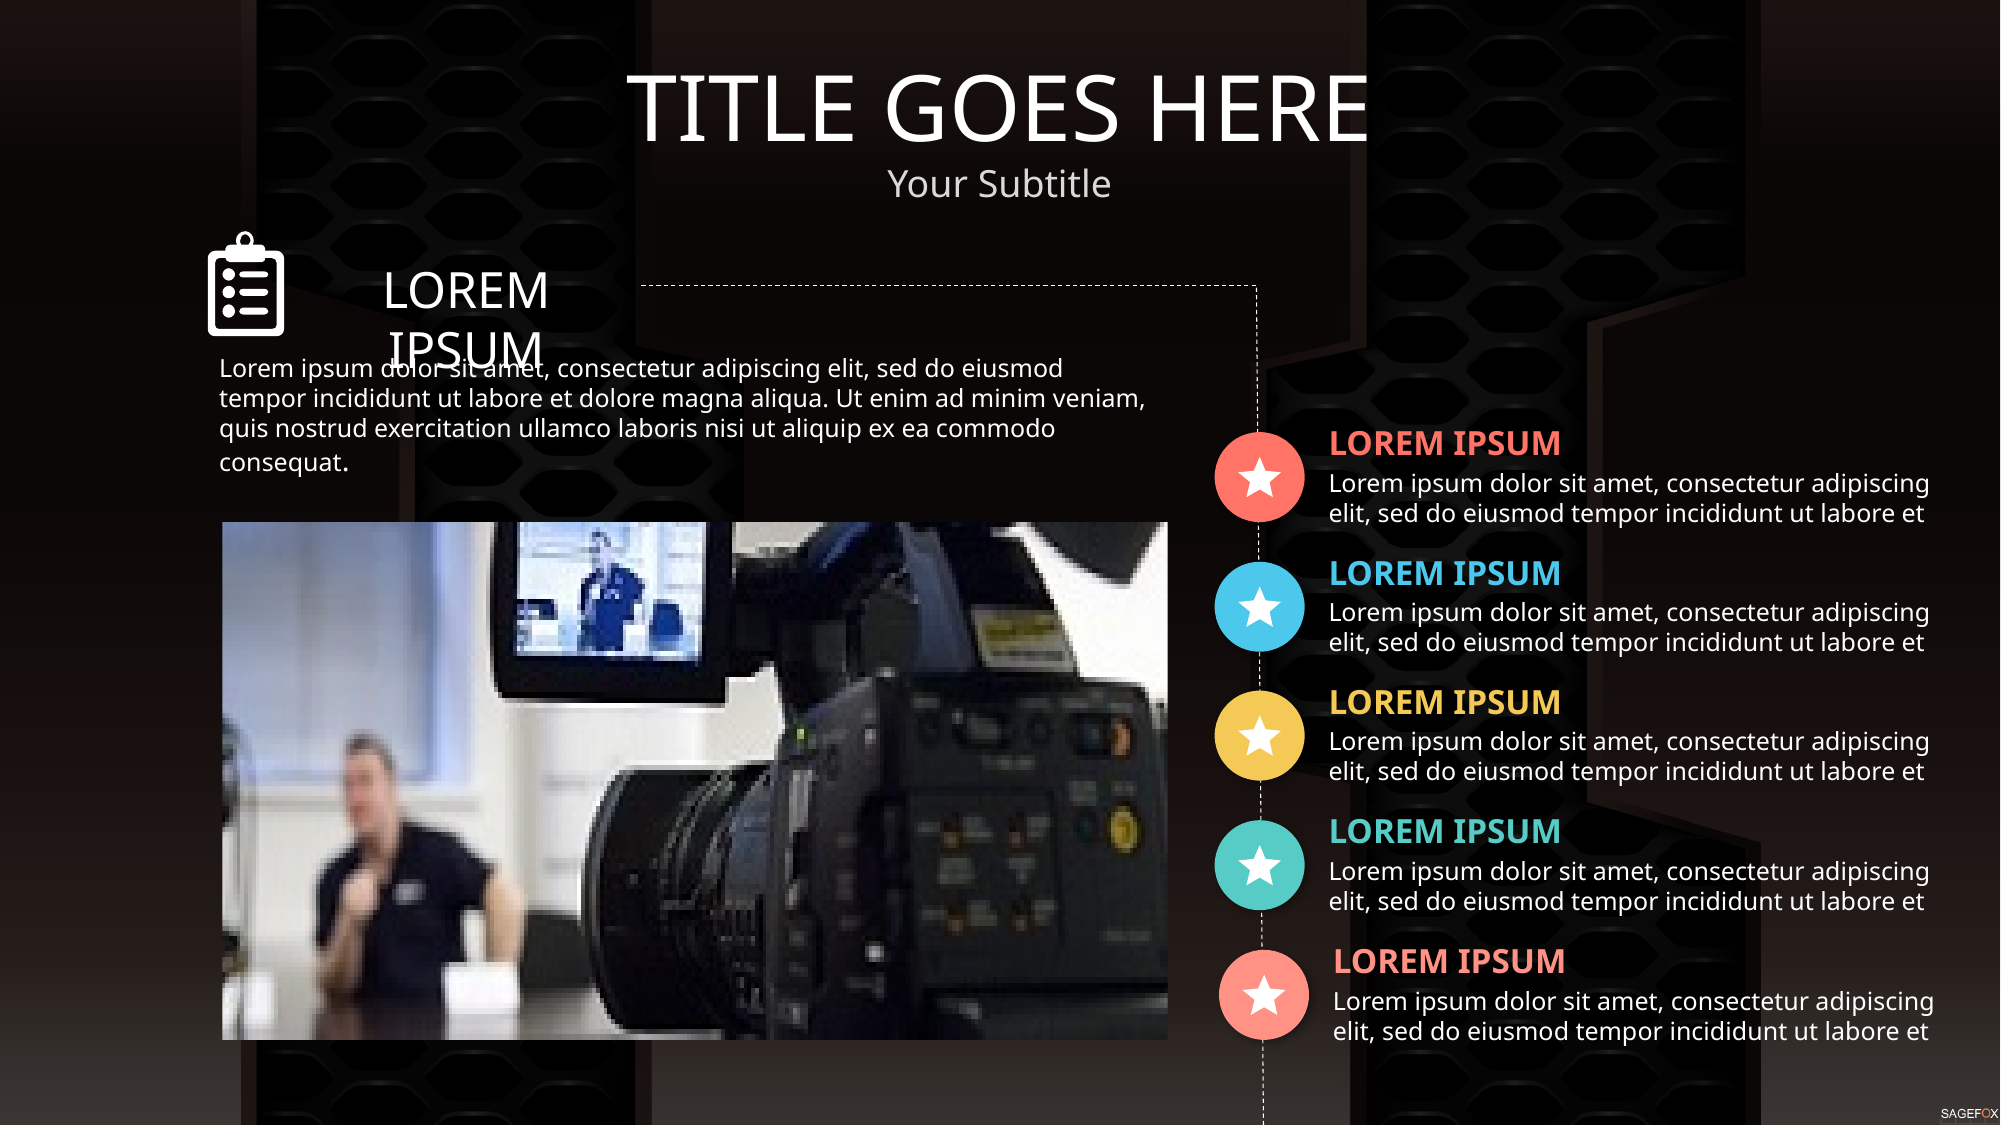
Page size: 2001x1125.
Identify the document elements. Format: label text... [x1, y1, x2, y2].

text_box TITLE GOES HERE Your Subtitle [548, 42, 1452, 212]
text_box Lorem ipsum dolor sit amet, consectetur adipiscing elit, sed do eiusmod tempor incididunt ut labore et dolore magna aliqua. Ut enim ad minim veniam, quis nostrud exercitation ullamco laboris nisi ut aliquip ex ea commodo consequat. [204, 344, 1168, 485]
text_box LOREM IPSUM Lorem ipsum dolor sit amet, consectetur adipiscing elit, sed do eiusmod tempor incididunt ut labore et [1318, 546, 1953, 662]
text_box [1214, 690, 1305, 781]
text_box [1218, 949, 1309, 1040]
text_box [207, 231, 285, 337]
text_box LOREM IPSUM [292, 250, 642, 344]
text_box LOREM IPSUM Lorem ipsum dolor sit amet, consectetur adipiscing elit, sed do eiusmod tempor incididunt ut labore et [1318, 675, 1953, 791]
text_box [1214, 432, 1305, 523]
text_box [1214, 820, 1305, 911]
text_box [1256, 1040, 1264, 1125]
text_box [1256, 781, 1264, 820]
text_box LOREM IPSUM Lorem ipsum dolor sit amet, consectetur adipiscing elit, sed do eiusmod tempor incididunt ut labore et [1322, 935, 1958, 1050]
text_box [1256, 523, 1264, 561]
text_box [1256, 287, 1264, 432]
text_box LOREM IPSUM Lorem ipsum dolor sit amet, consectetur adipiscing elit, sed do eiusmod tempor incididunt ut labore et [1318, 805, 1953, 921]
text_box LOREM IPSUM Lorem ipsum dolor sit amet, consectetur adipiscing elit, sed do eiusmod tempor incididunt ut labore et [1318, 417, 1953, 533]
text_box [1256, 652, 1264, 690]
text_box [1256, 911, 1264, 949]
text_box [1214, 561, 1305, 652]
picture [0, 0, 2001, 1125]
text_box [221, 521, 1169, 1041]
